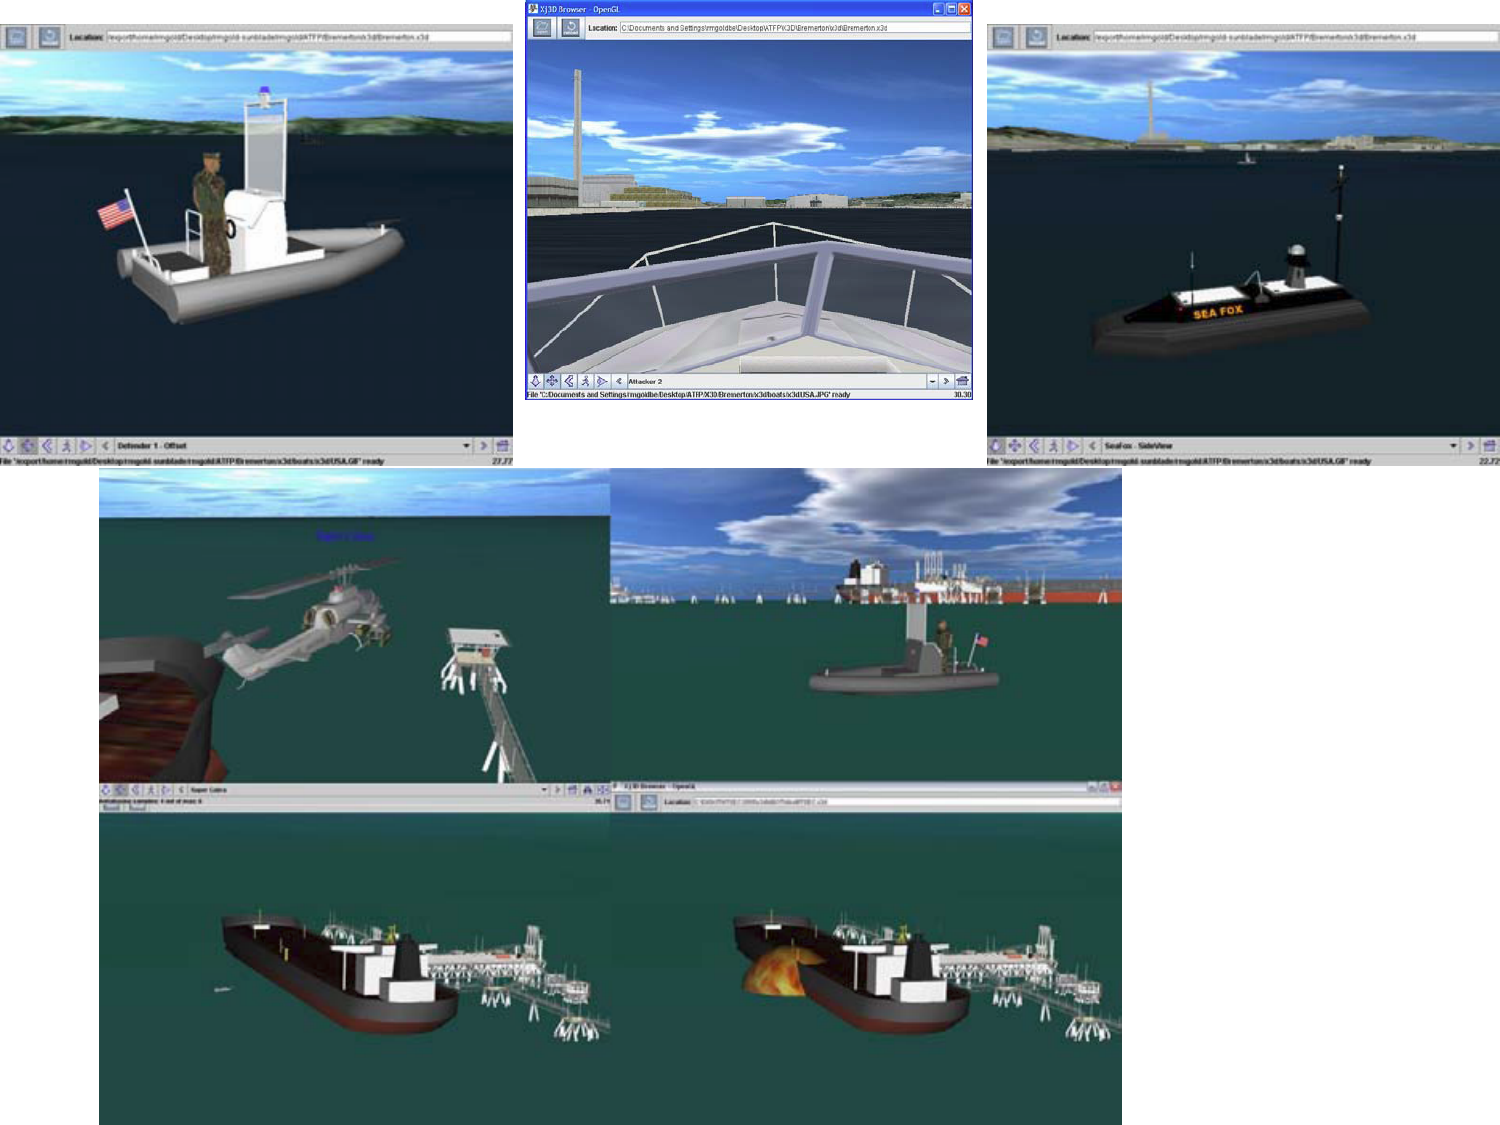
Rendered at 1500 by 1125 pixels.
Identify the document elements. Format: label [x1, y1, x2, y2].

picture [99, 467, 1123, 1125]
picture [524, 0, 973, 401]
picture [987, 24, 1500, 466]
picture [0, 24, 513, 466]
